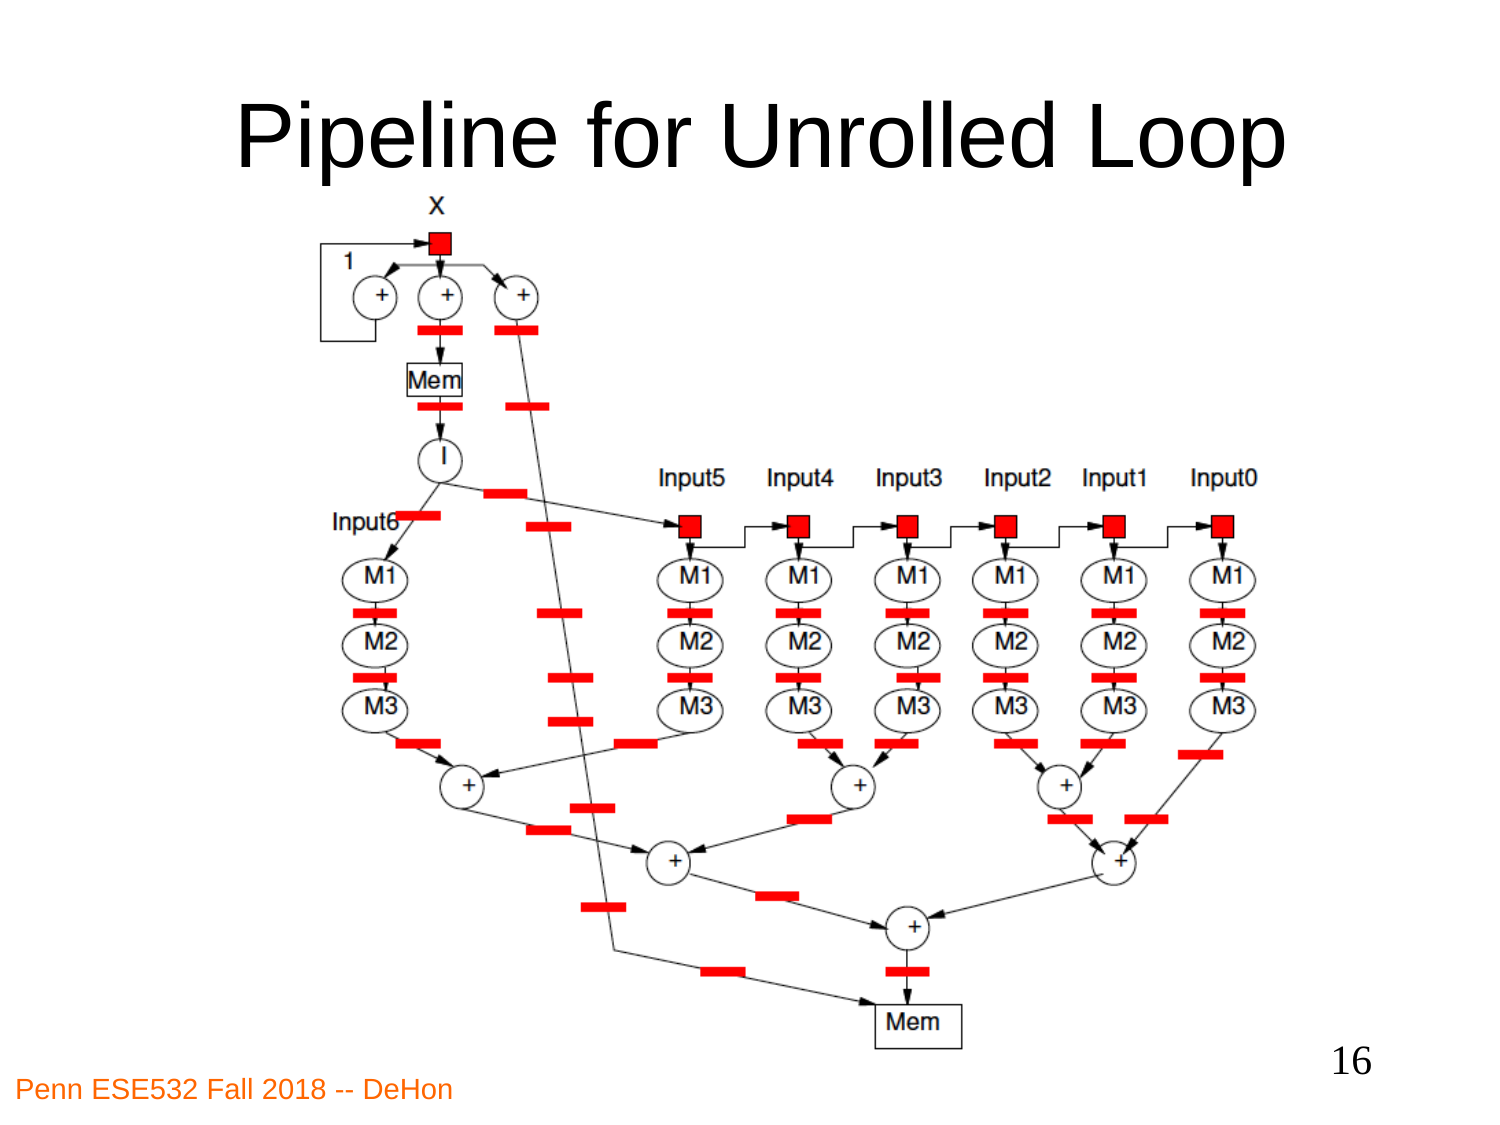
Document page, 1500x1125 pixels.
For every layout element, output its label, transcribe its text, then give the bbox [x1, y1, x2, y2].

slide_number 16 [1074, 1024, 1388, 1101]
title Pipeline for Unrolled Loop [124, 37, 1401, 226]
slide_number Penn ESE532 Fall 2018 -- DeHon [0, 1062, 688, 1125]
picture [312, 187, 1266, 1055]
